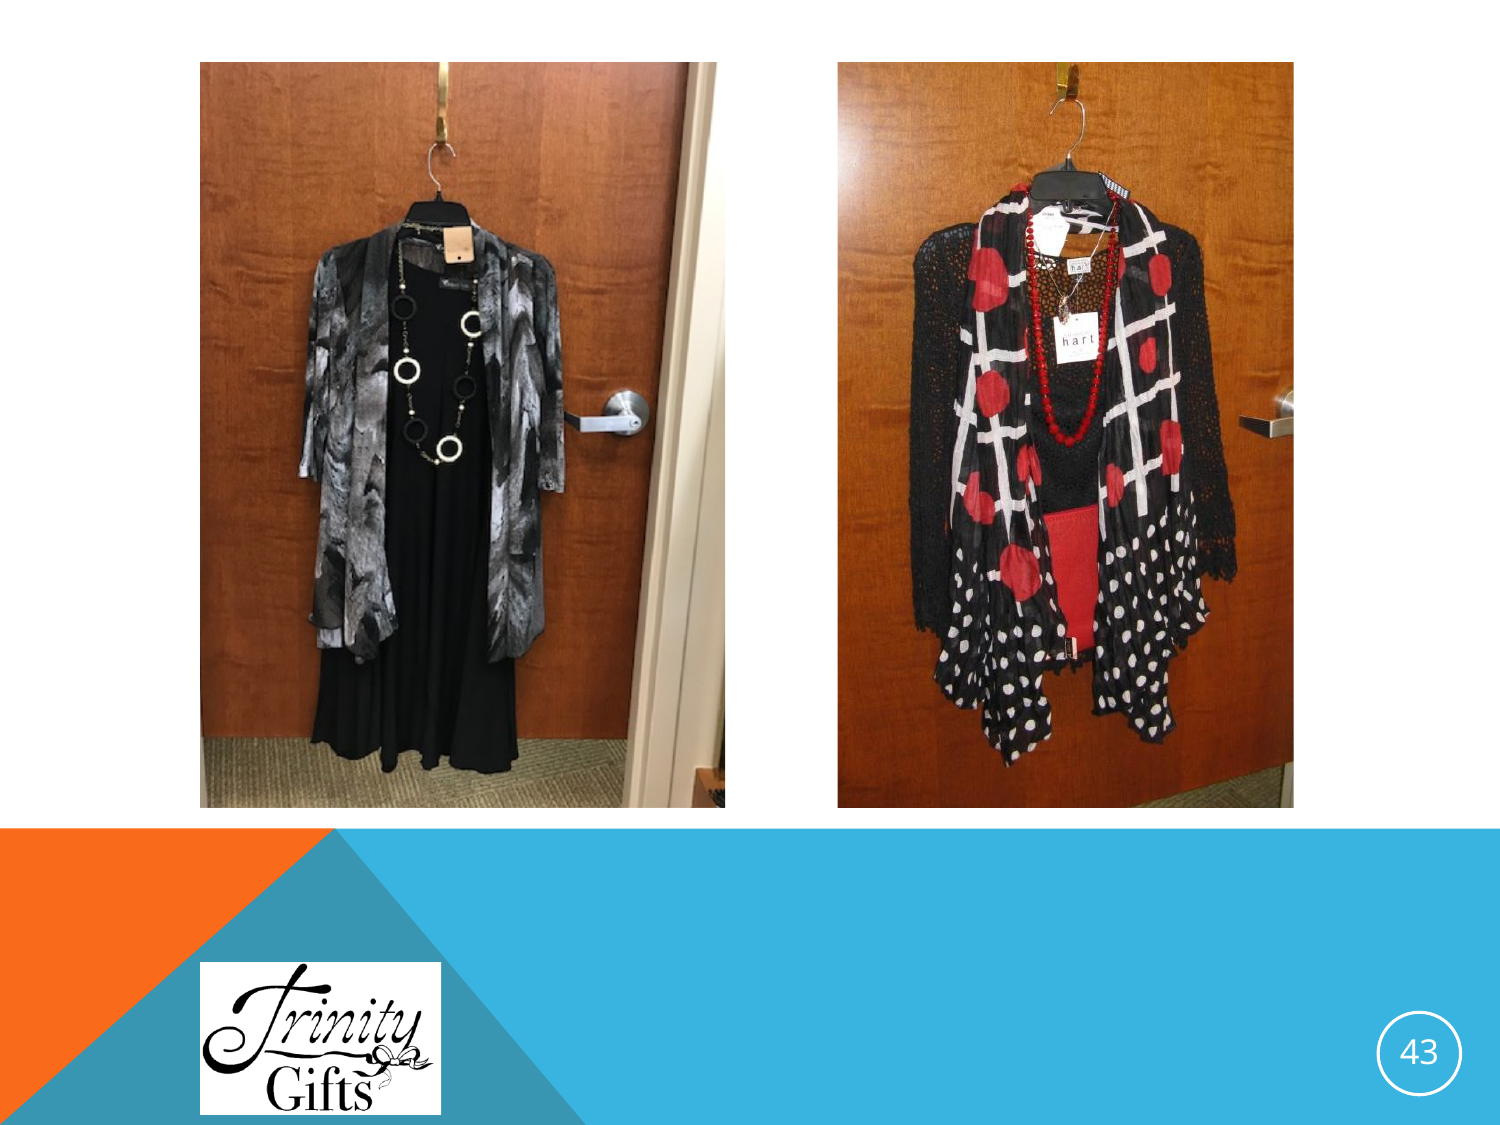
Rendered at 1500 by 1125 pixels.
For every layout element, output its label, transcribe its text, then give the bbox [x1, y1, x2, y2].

picture [837, 62, 1294, 808]
picture [199, 962, 442, 1115]
picture [89, 62, 836, 807]
slide_number 43 [1376, 1010, 1463, 1097]
